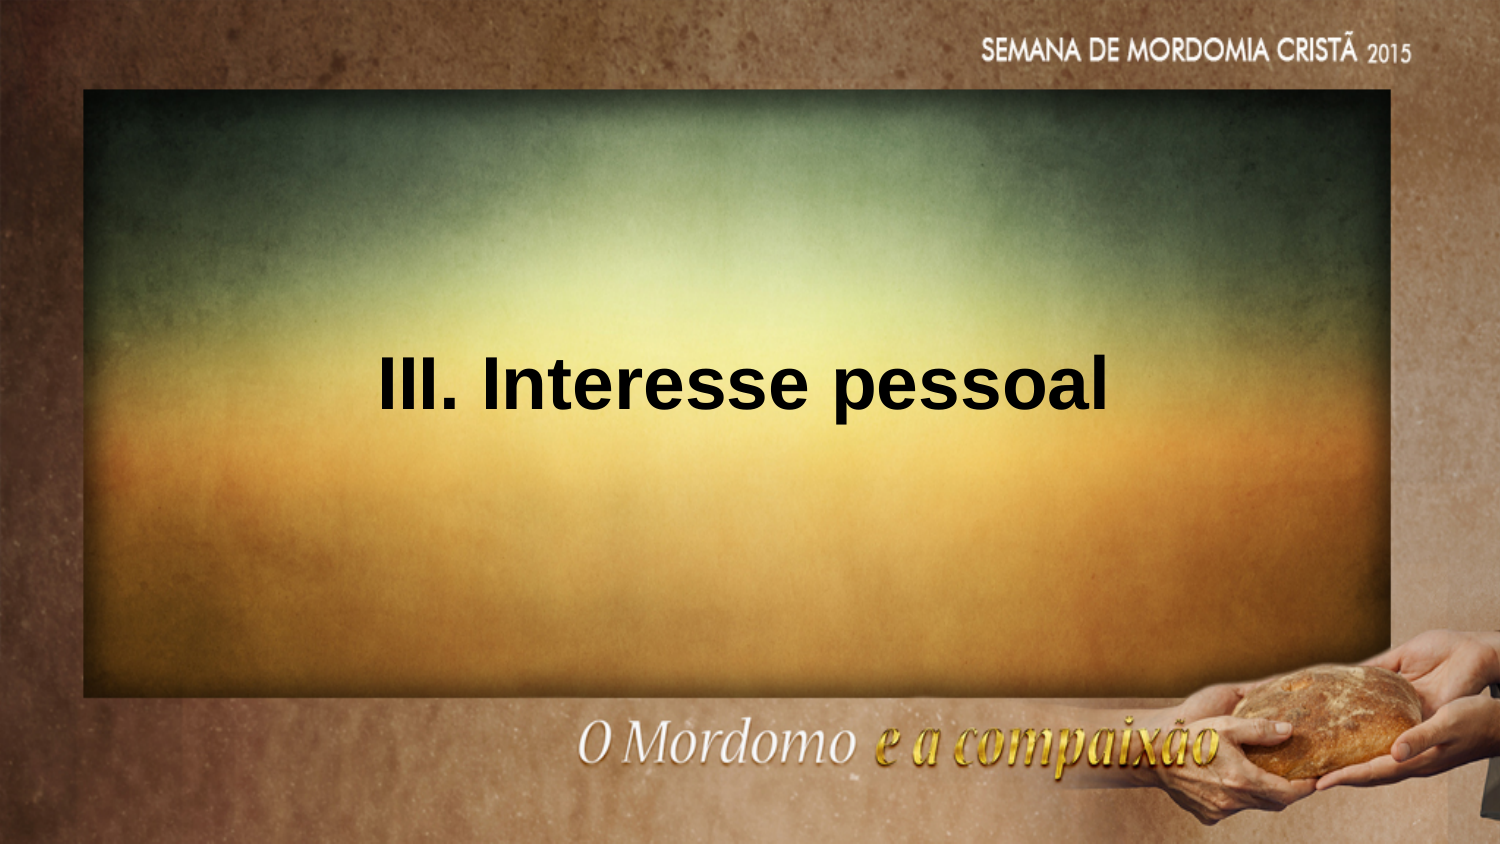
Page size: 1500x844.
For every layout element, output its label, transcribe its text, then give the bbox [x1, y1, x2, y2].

picture [0, 0, 1500, 844]
text_box III. Interesse pessoal [159, 327, 1329, 433]
